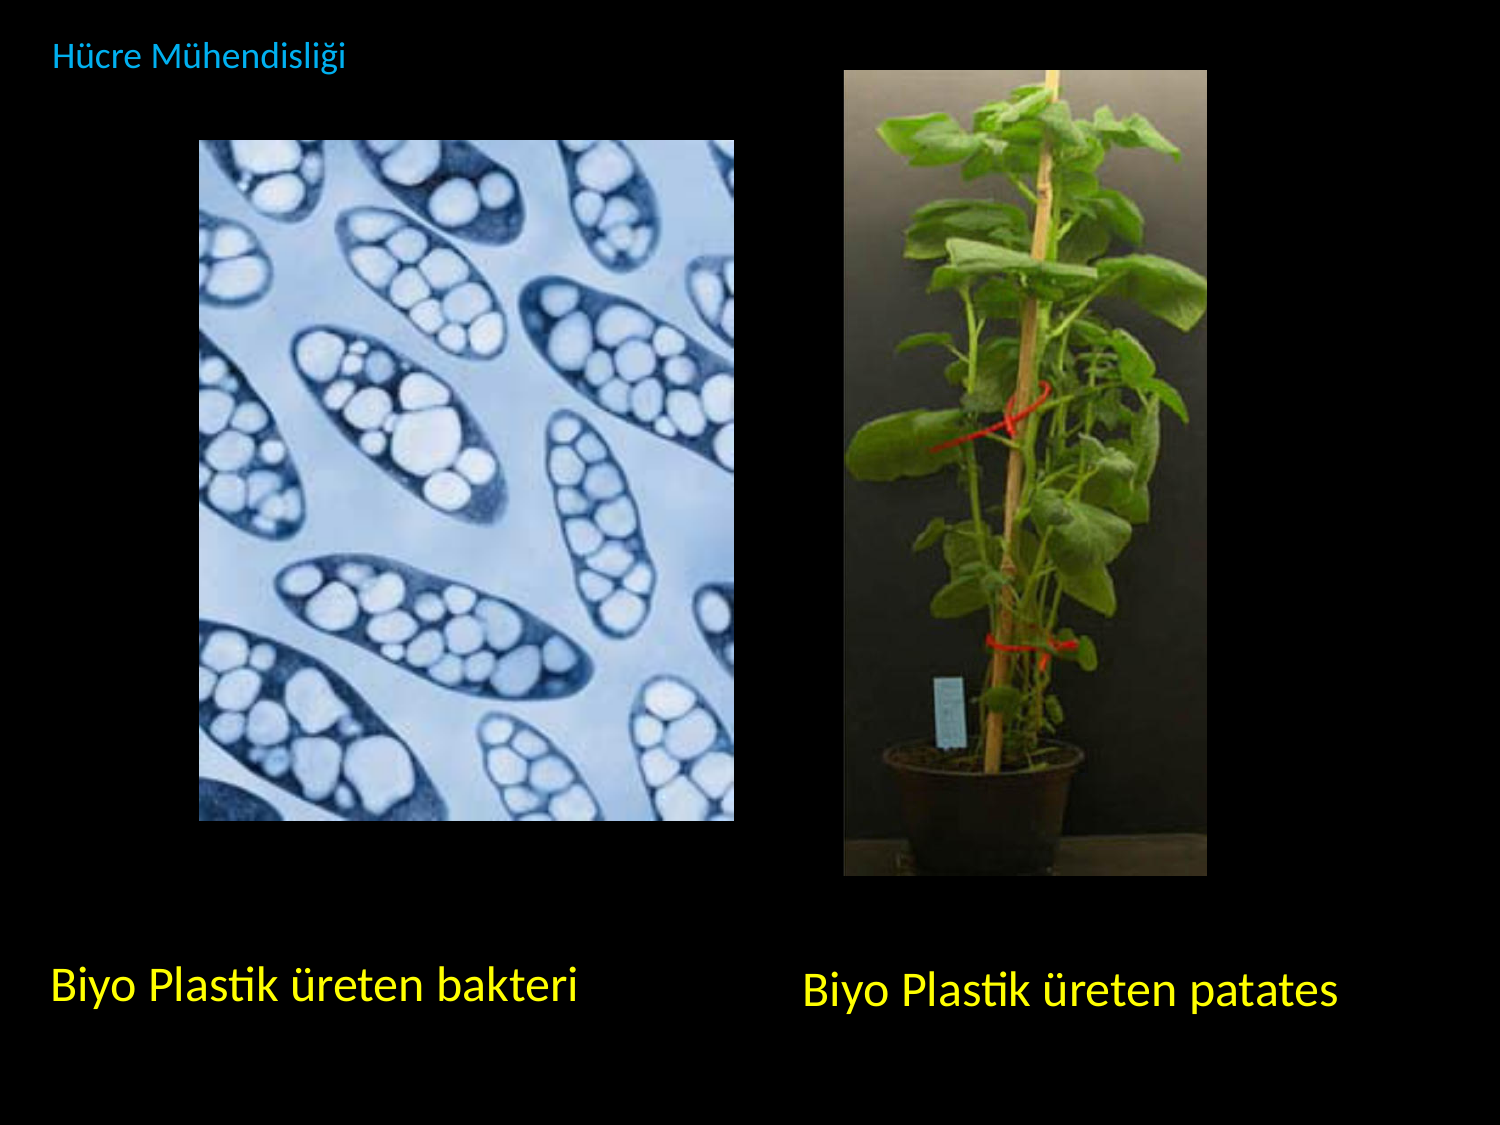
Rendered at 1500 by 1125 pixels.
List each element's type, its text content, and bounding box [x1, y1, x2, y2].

picture [198, 140, 734, 821]
text_box Hücre Mühendisliği [37, 23, 362, 84]
picture [843, 70, 1208, 876]
text_box Biyo Plastik üreten patates [787, 949, 1355, 1024]
text_box Biyo Plastik üreten bakteri [35, 944, 727, 1019]
